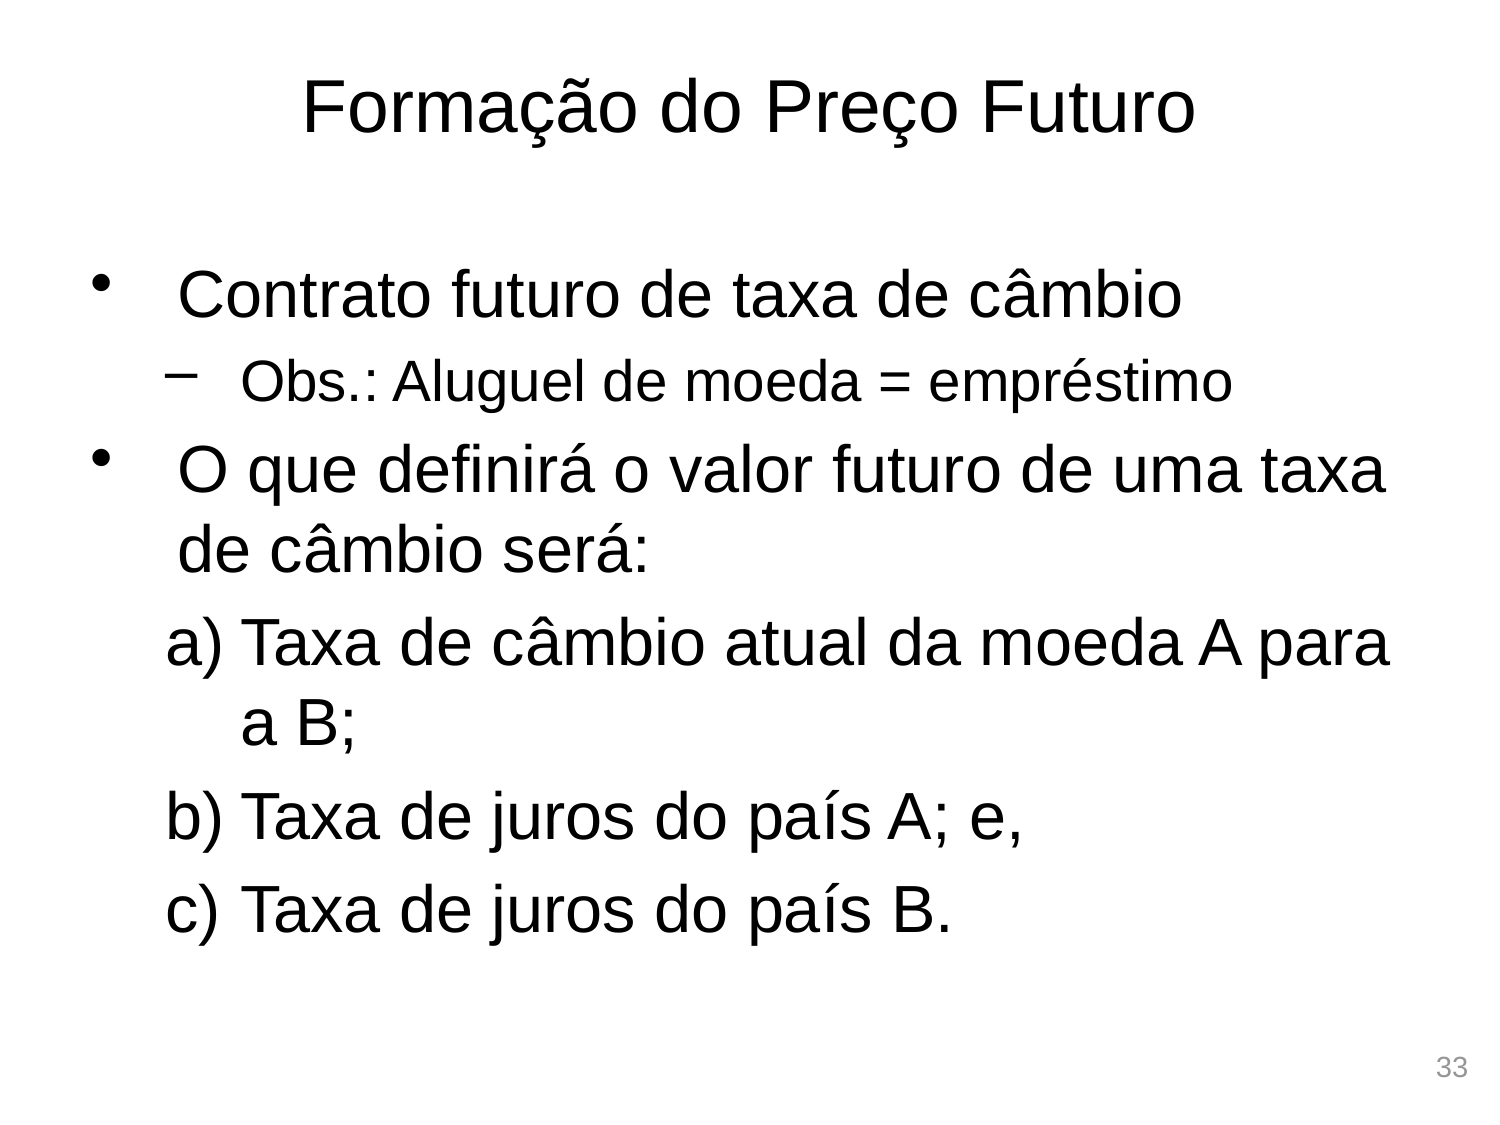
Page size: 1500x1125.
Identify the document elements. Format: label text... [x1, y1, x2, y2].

title Formação do Preço Futuro [75, 45, 1425, 161]
slide_number 33 [1133, 1041, 1484, 1120]
list Contrato futuro de taxa de câmbio Obs.: Aluguel de moeda = empréstimo O que definirá o valor futuro de uma taxa de câmbio será: Taxa de câmbio atual da moeda A para a B; Taxa de juros do país A; e, Taxa de juros do país B. [75, 243, 1425, 1005]
